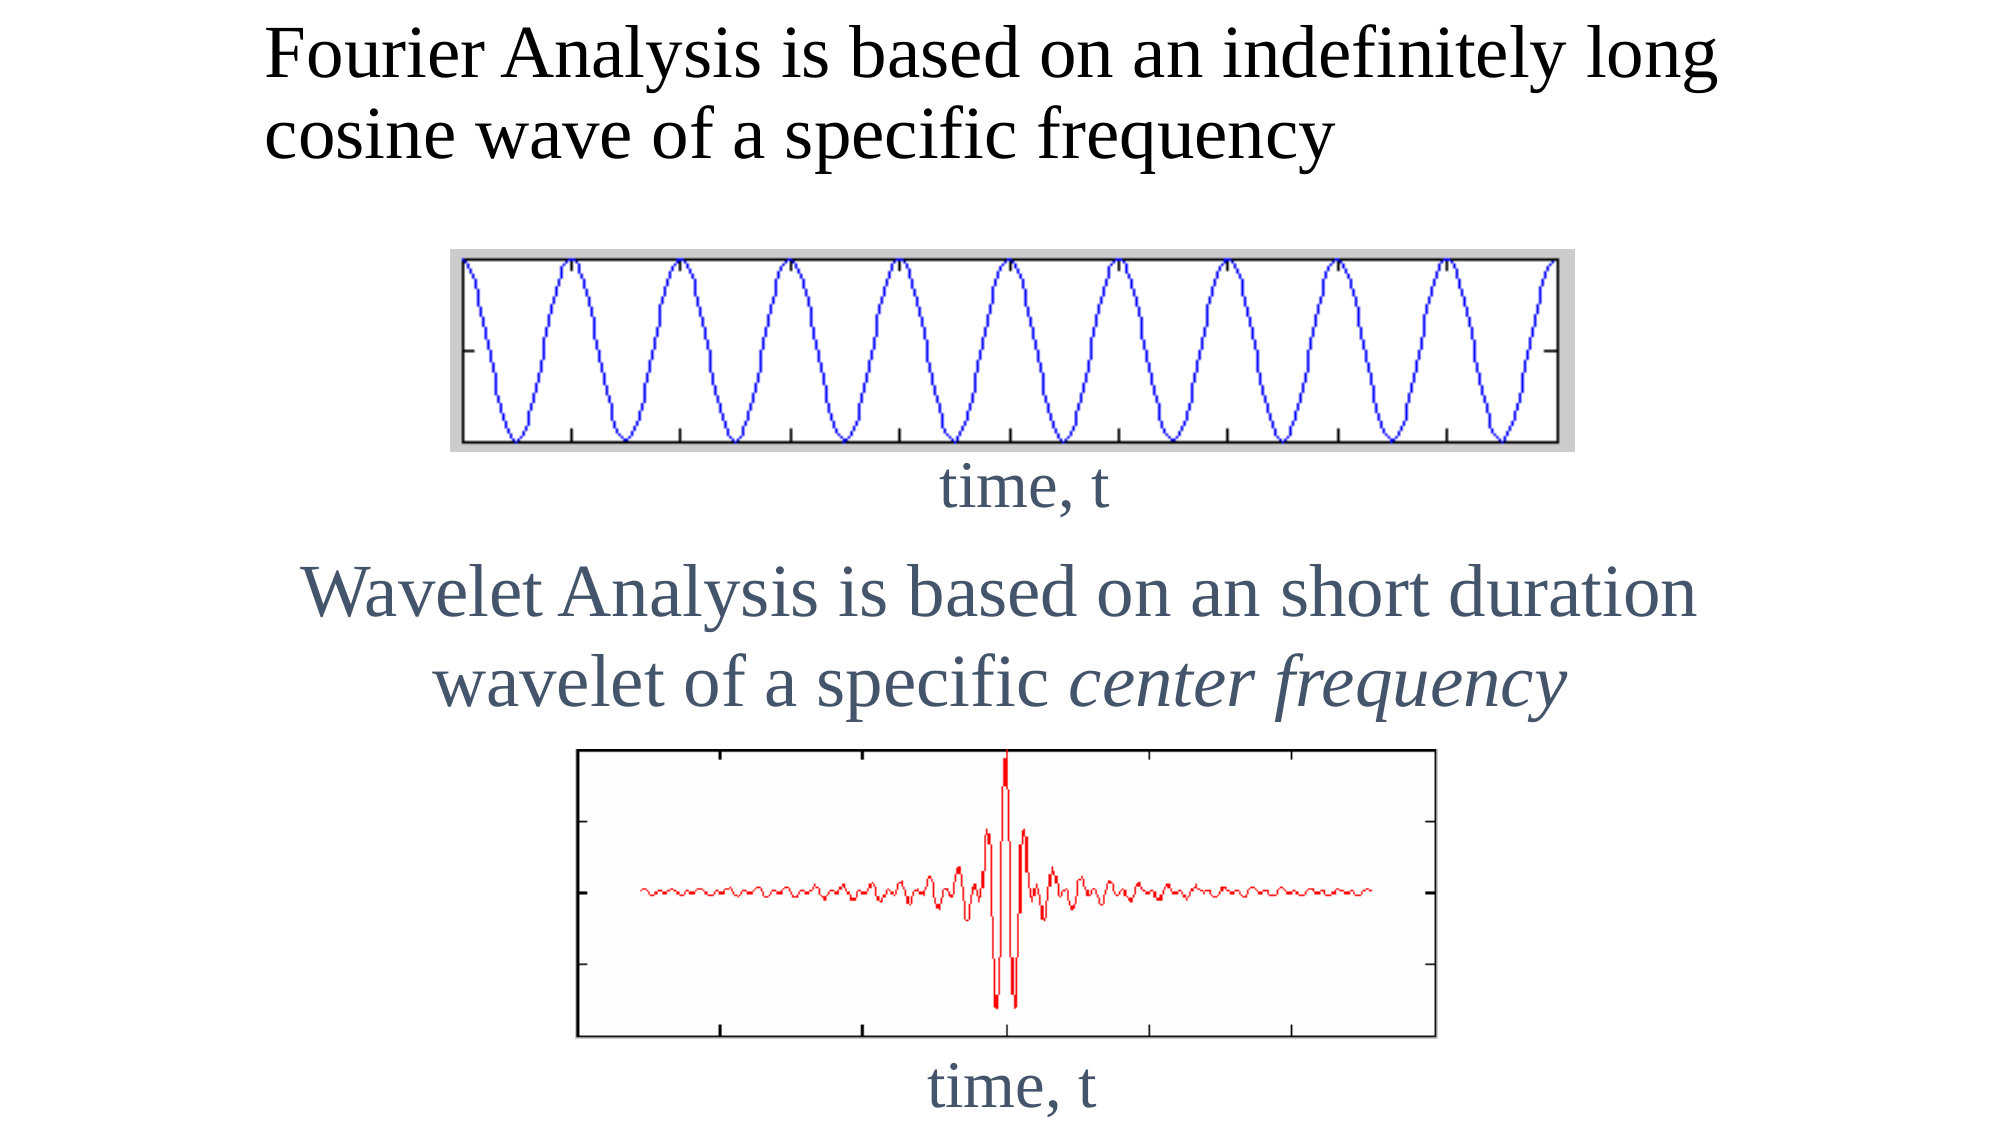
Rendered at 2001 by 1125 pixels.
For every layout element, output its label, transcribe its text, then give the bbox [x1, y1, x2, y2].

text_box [449, 249, 1575, 452]
title Fourier Analysis is based on an indefinitely long cosine wave of a specific frequency [249, 0, 1750, 188]
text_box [574, 749, 1438, 1040]
text_box time, t [837, 1040, 1188, 1125]
text_box time, t [849, 452, 1200, 575]
text_box Wavelet Analysis is based on an short duration wavelet of a specific center frequency [249, 537, 1750, 725]
